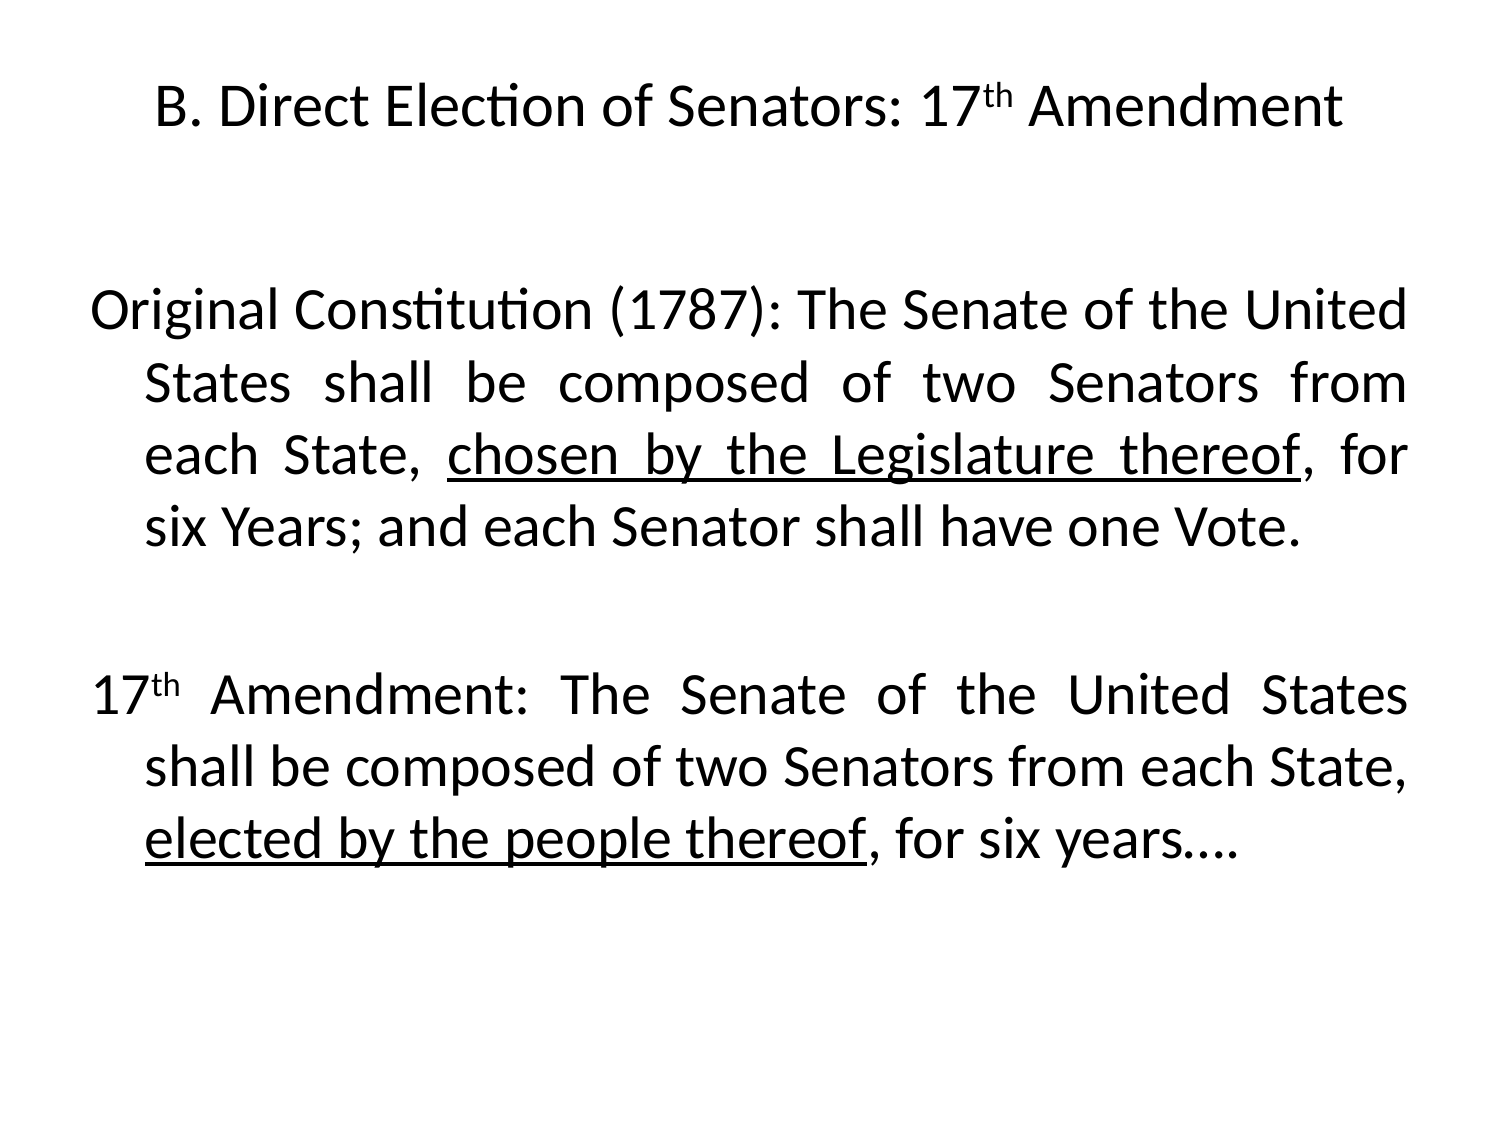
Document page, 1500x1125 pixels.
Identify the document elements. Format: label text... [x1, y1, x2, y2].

title B. Direct Election of Senators: 17th Amendment [75, 45, 1425, 233]
list Original Constitution (1787): The Senate of the United States shall be composed of two Senators from each State, chosen by the Legislature thereof, for six Years; and each Senator shall have one Vote. 17th Amendment: The Senate of the United States shall be composed of two Senators from each State, elected by the people thereof, for six years…. [75, 262, 1425, 1005]
